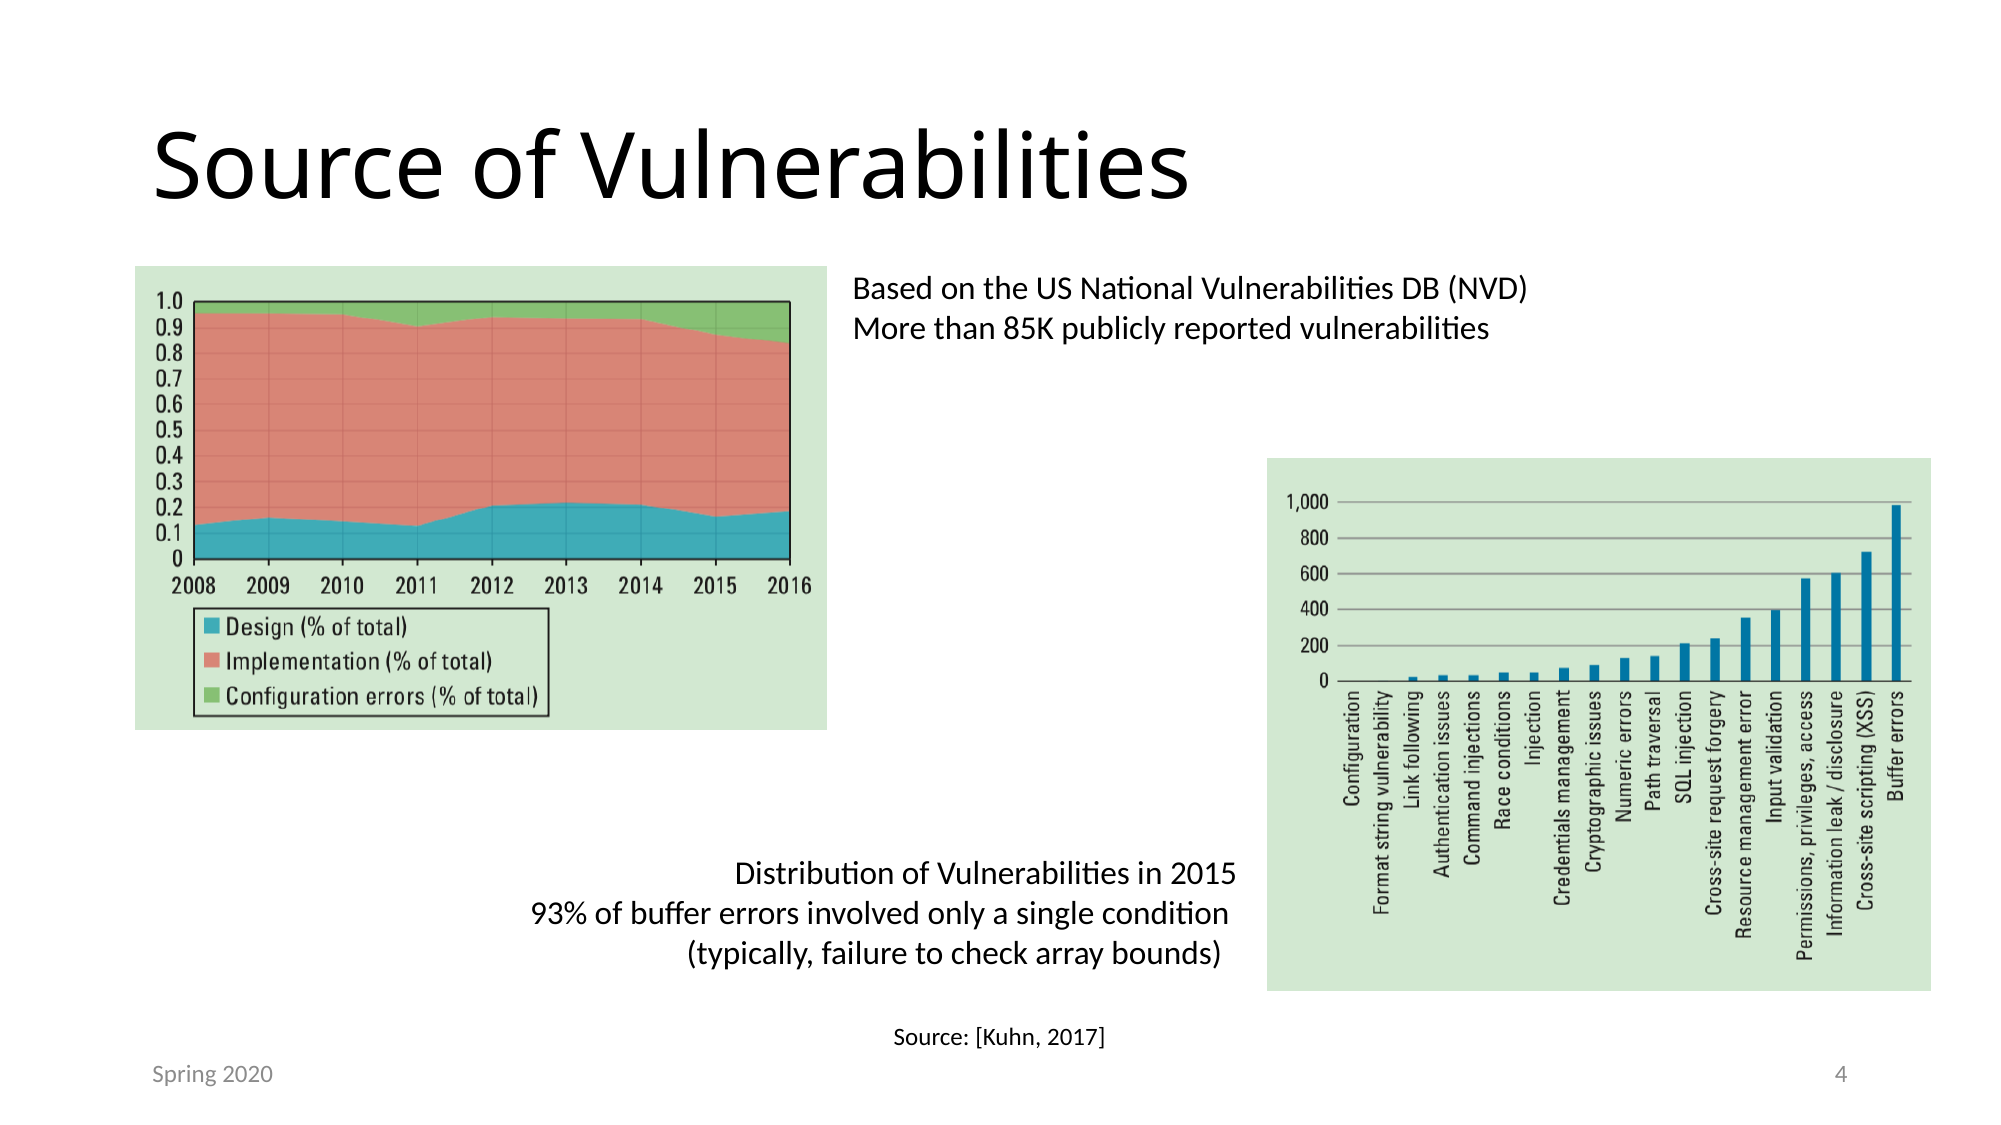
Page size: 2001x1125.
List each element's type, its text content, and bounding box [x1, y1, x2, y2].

text_box Distribution of Vulnerabilities in 2015 93% of buffer errors involved only a single condition (typically, failure to check array bounds) [362, 844, 1253, 979]
title Source of Vulnerabilities [137, 59, 1863, 278]
slide_number 4 [1412, 1042, 1863, 1103]
slide_number Spring 2020 [137, 1042, 588, 1103]
picture [135, 266, 827, 731]
text_box Source: [Kuhn, 2017] [286, 1012, 1714, 1058]
text_box Based on the US National Vulnerabilities DB (NVD) More than 85K publicly reported vulnerabilities [837, 259, 1581, 354]
picture [1267, 458, 1931, 991]
